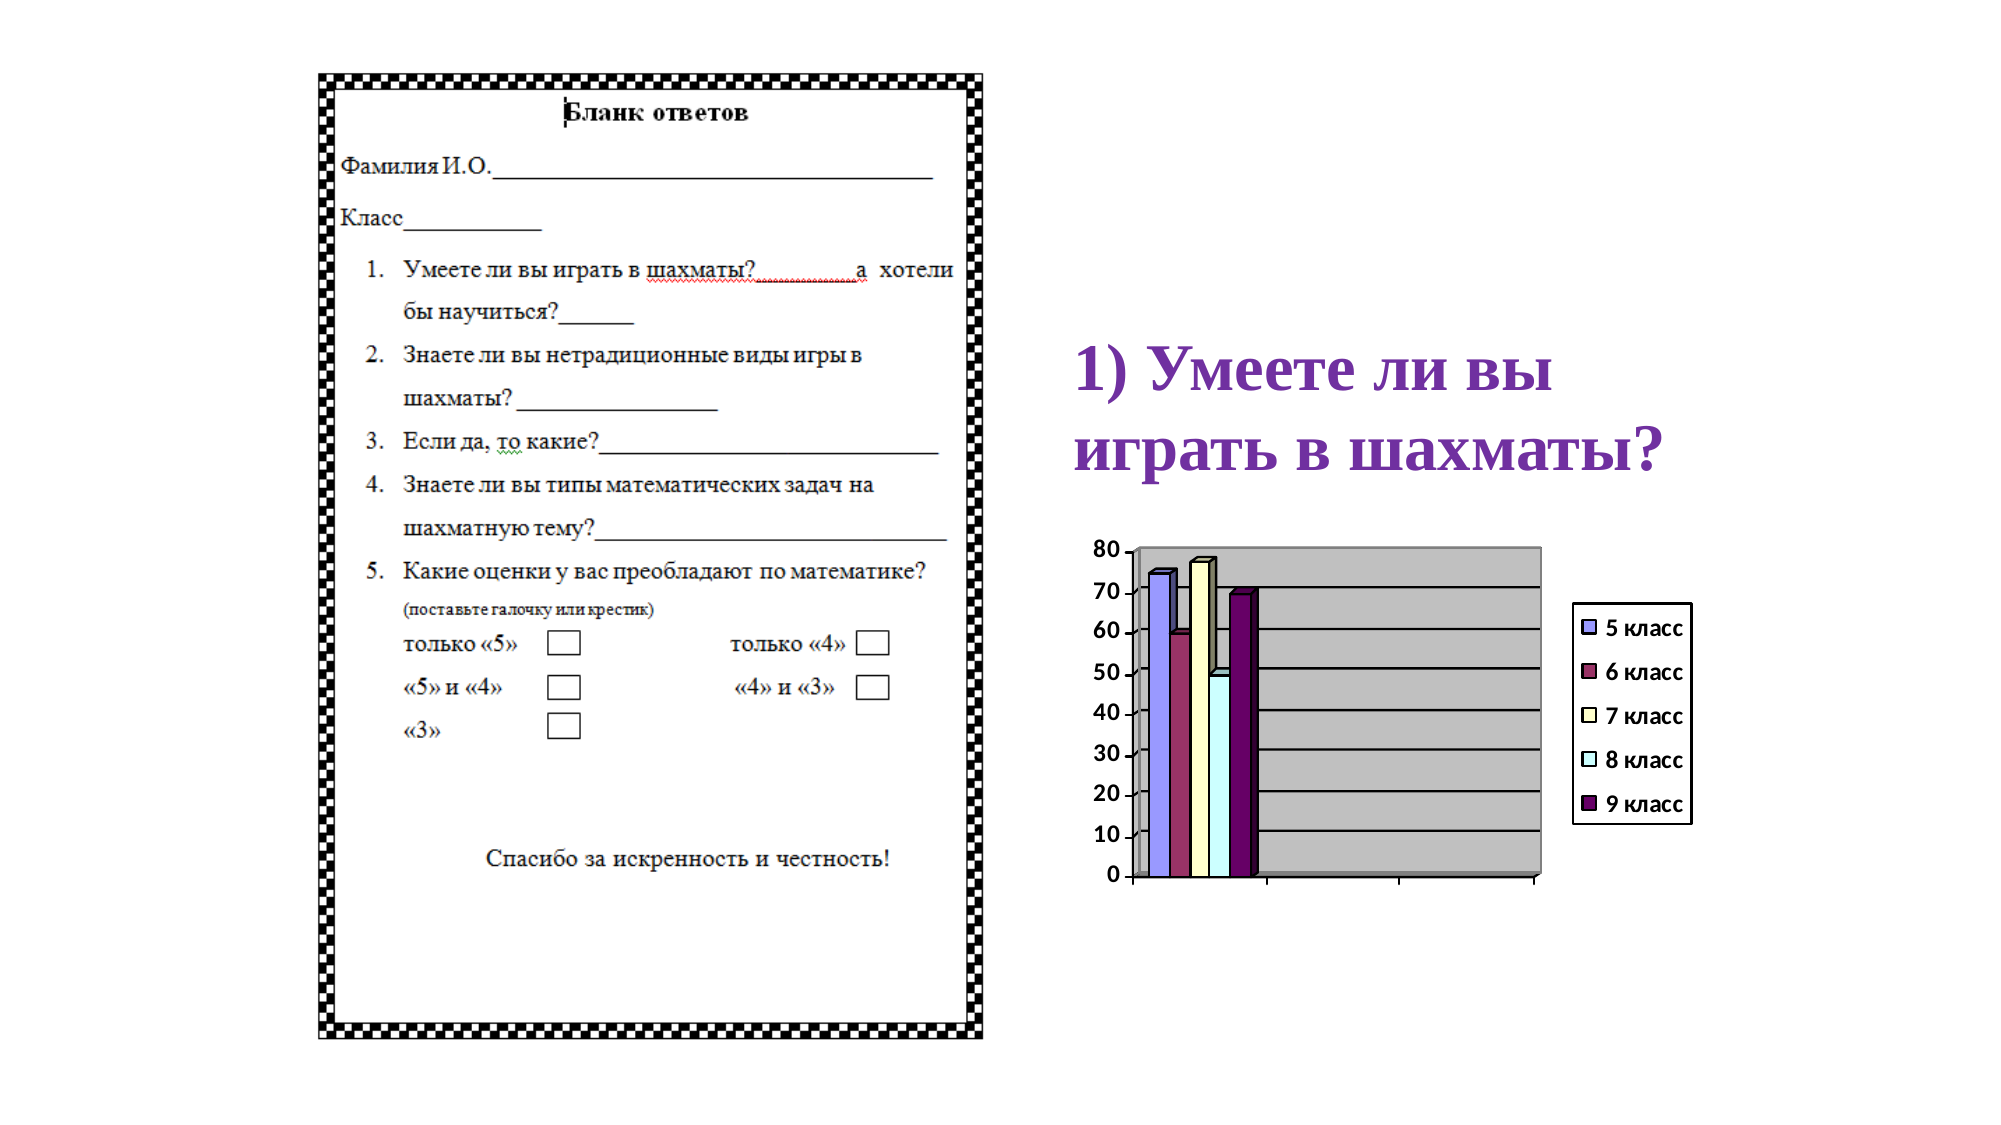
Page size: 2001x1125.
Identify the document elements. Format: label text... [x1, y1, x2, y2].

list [296, 58, 1000, 1059]
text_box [1046, 492, 1715, 938]
text_box 1) Умеете ли вы играть в шахматы? [1058, 316, 1715, 492]
